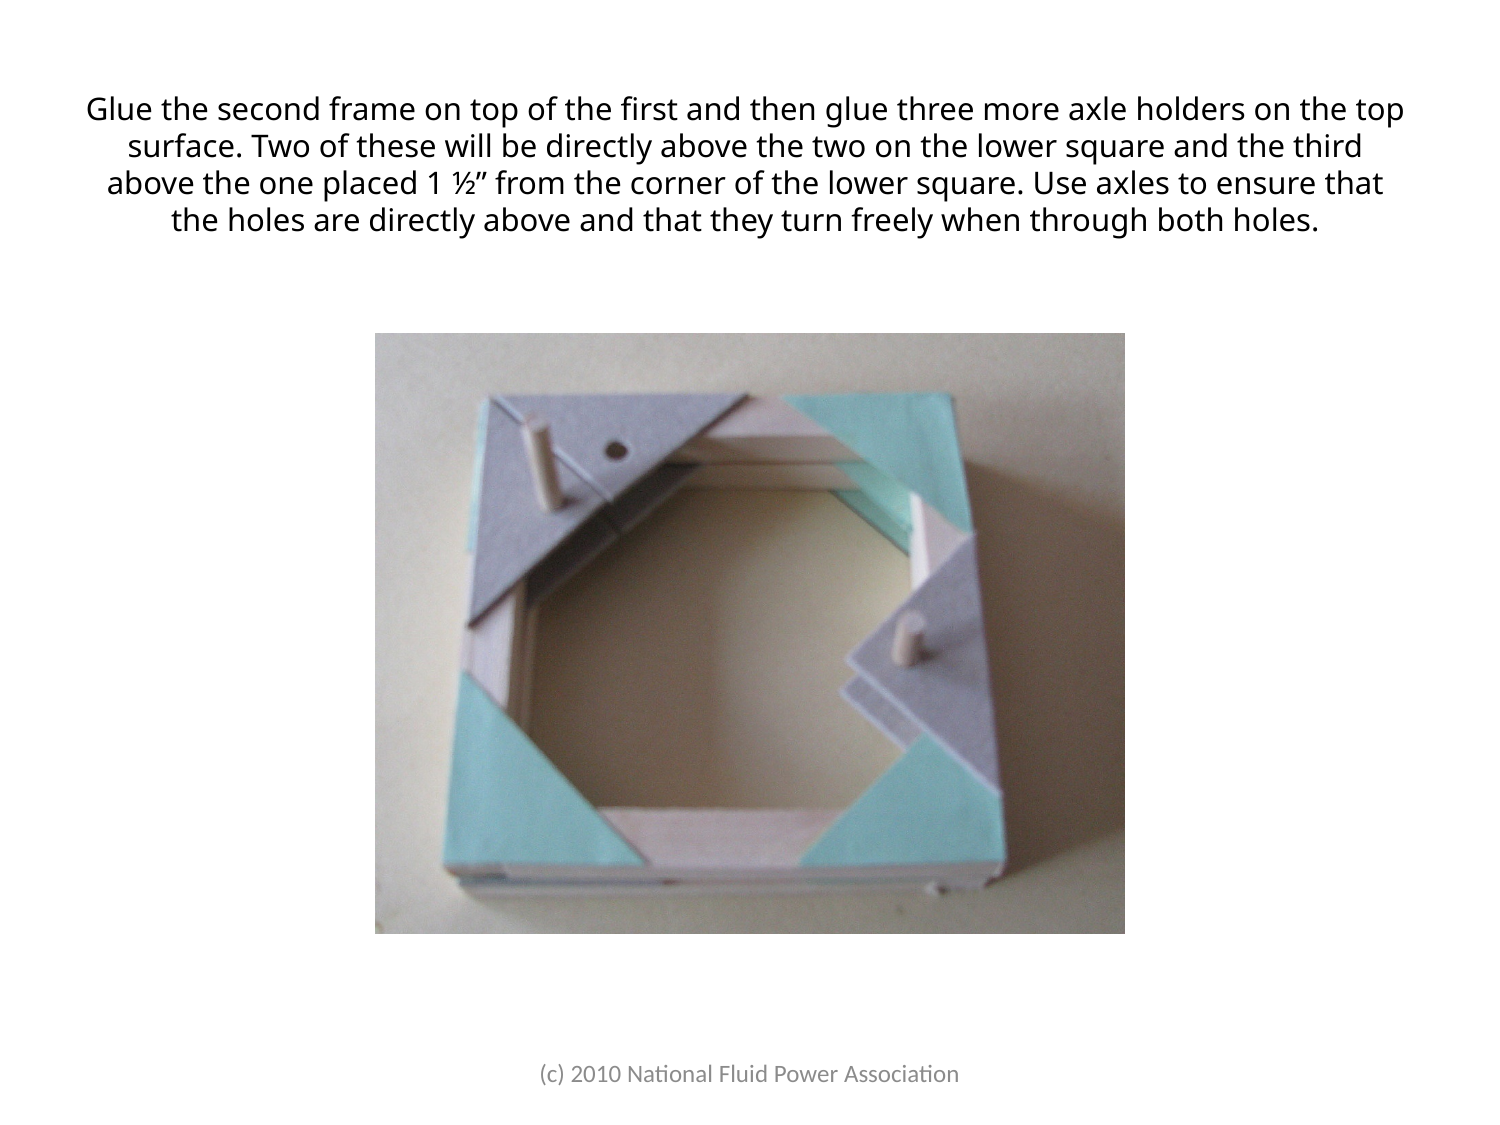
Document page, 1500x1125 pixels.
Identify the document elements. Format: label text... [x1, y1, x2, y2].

title Glue the second frame on top of the first and then glue three more axle holders on the top surface. Two of these will be directly above the two on the lower square and the third above the one placed 1 ½” from the corner of the lower square. Use axles to ensure that the holes are directly above and that they turn freely when through both holes. [70, 82, 1421, 270]
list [374, 333, 1126, 934]
footer (c) 2010 National Fluid Power Association [512, 1042, 988, 1103]
